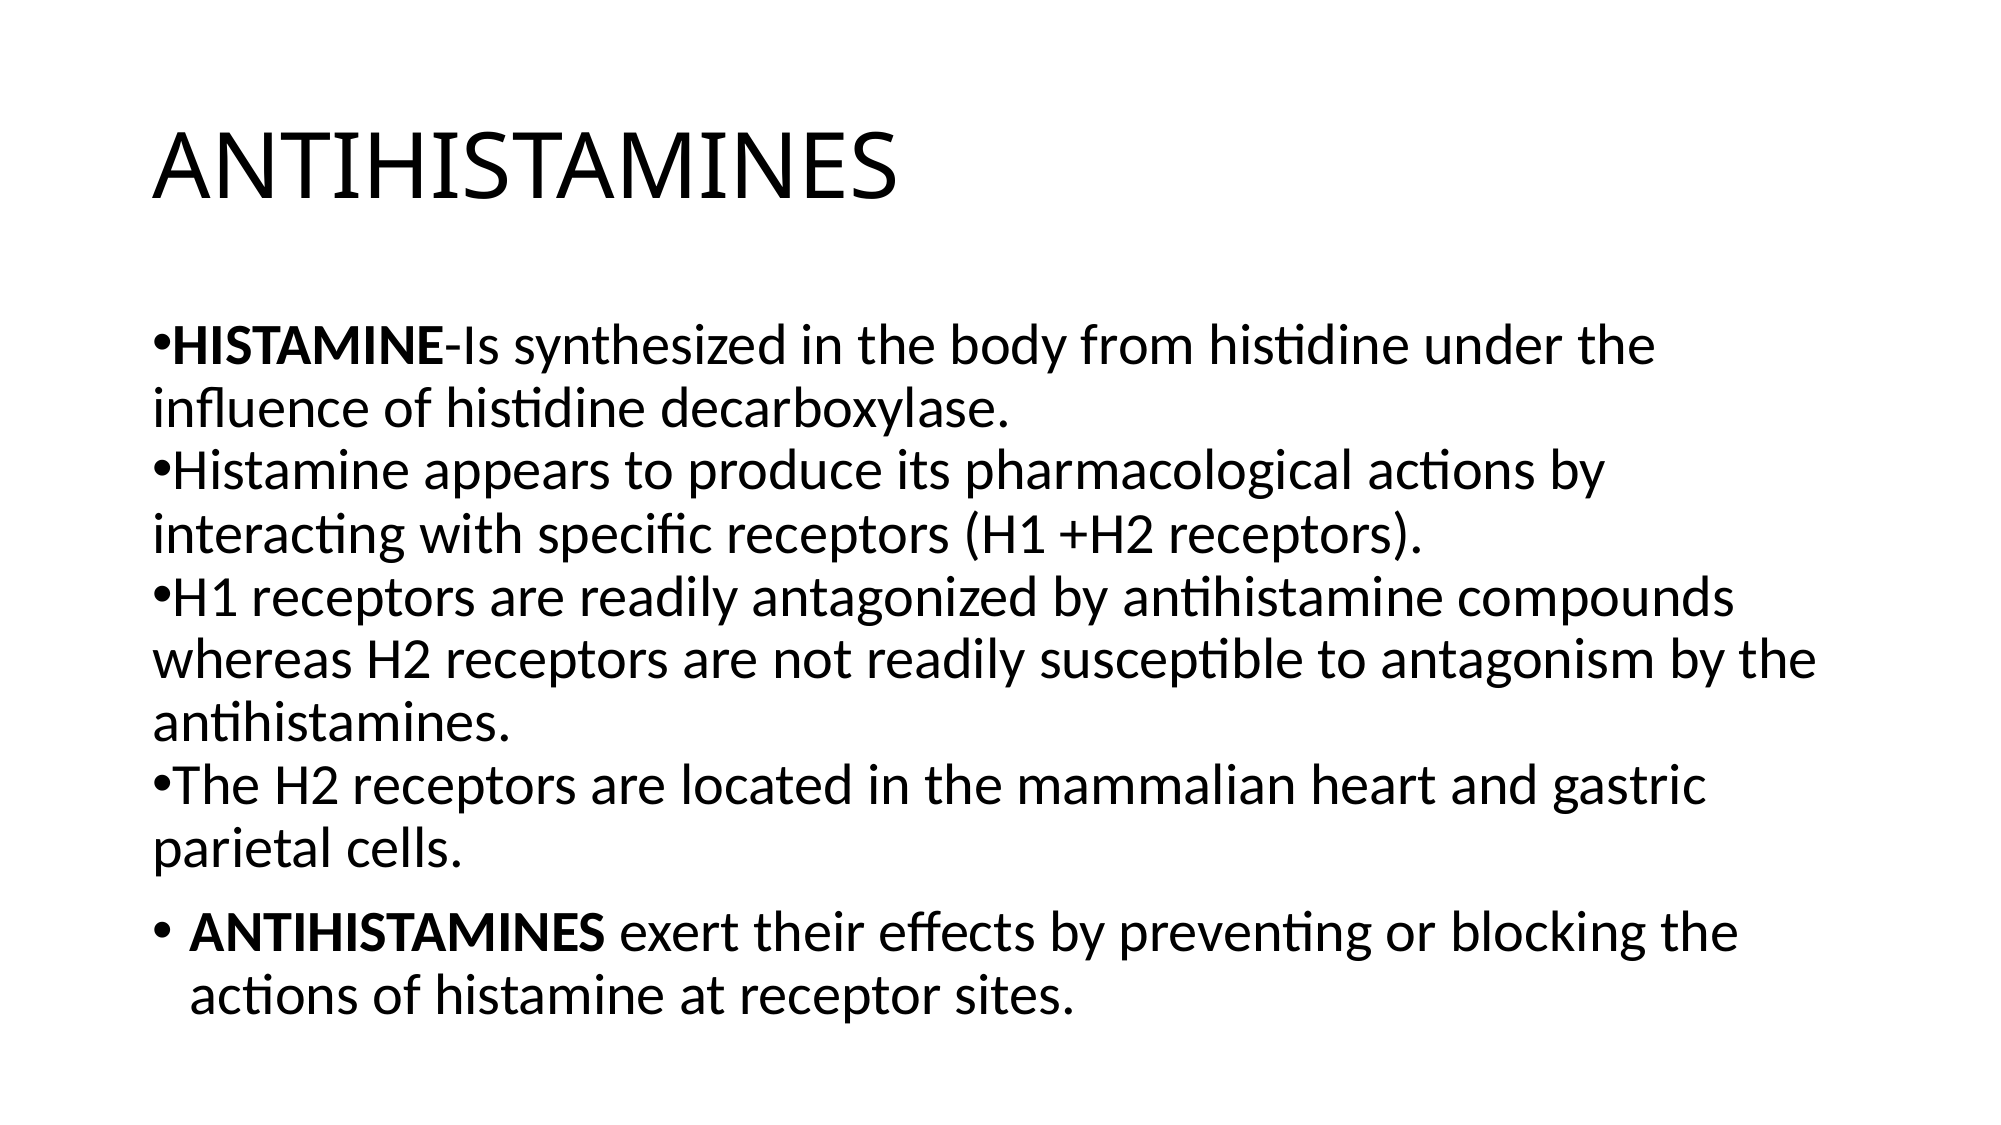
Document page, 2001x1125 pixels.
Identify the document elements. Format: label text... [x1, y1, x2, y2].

list HISTAMINE-Is synthesized in the body from histidine under the influence of histidine decarboxylase. Histamine appears to produce its pharmacological actions by interacting with specific receptors (H1 +H2 receptors). H1 receptors are readily antagonized by antihistamine compounds whereas H2 receptors are not readily susceptible to antagonism by the antihistamines. The H2 receptors are located in the mammalian heart and gastric parietal cells. ANTIHISTAMINES exert their effects by preventing or blocking the actions of histamine at receptor sites. [137, 306, 1863, 1021]
title ANTIHISTAMINES [137, 59, 1863, 278]
